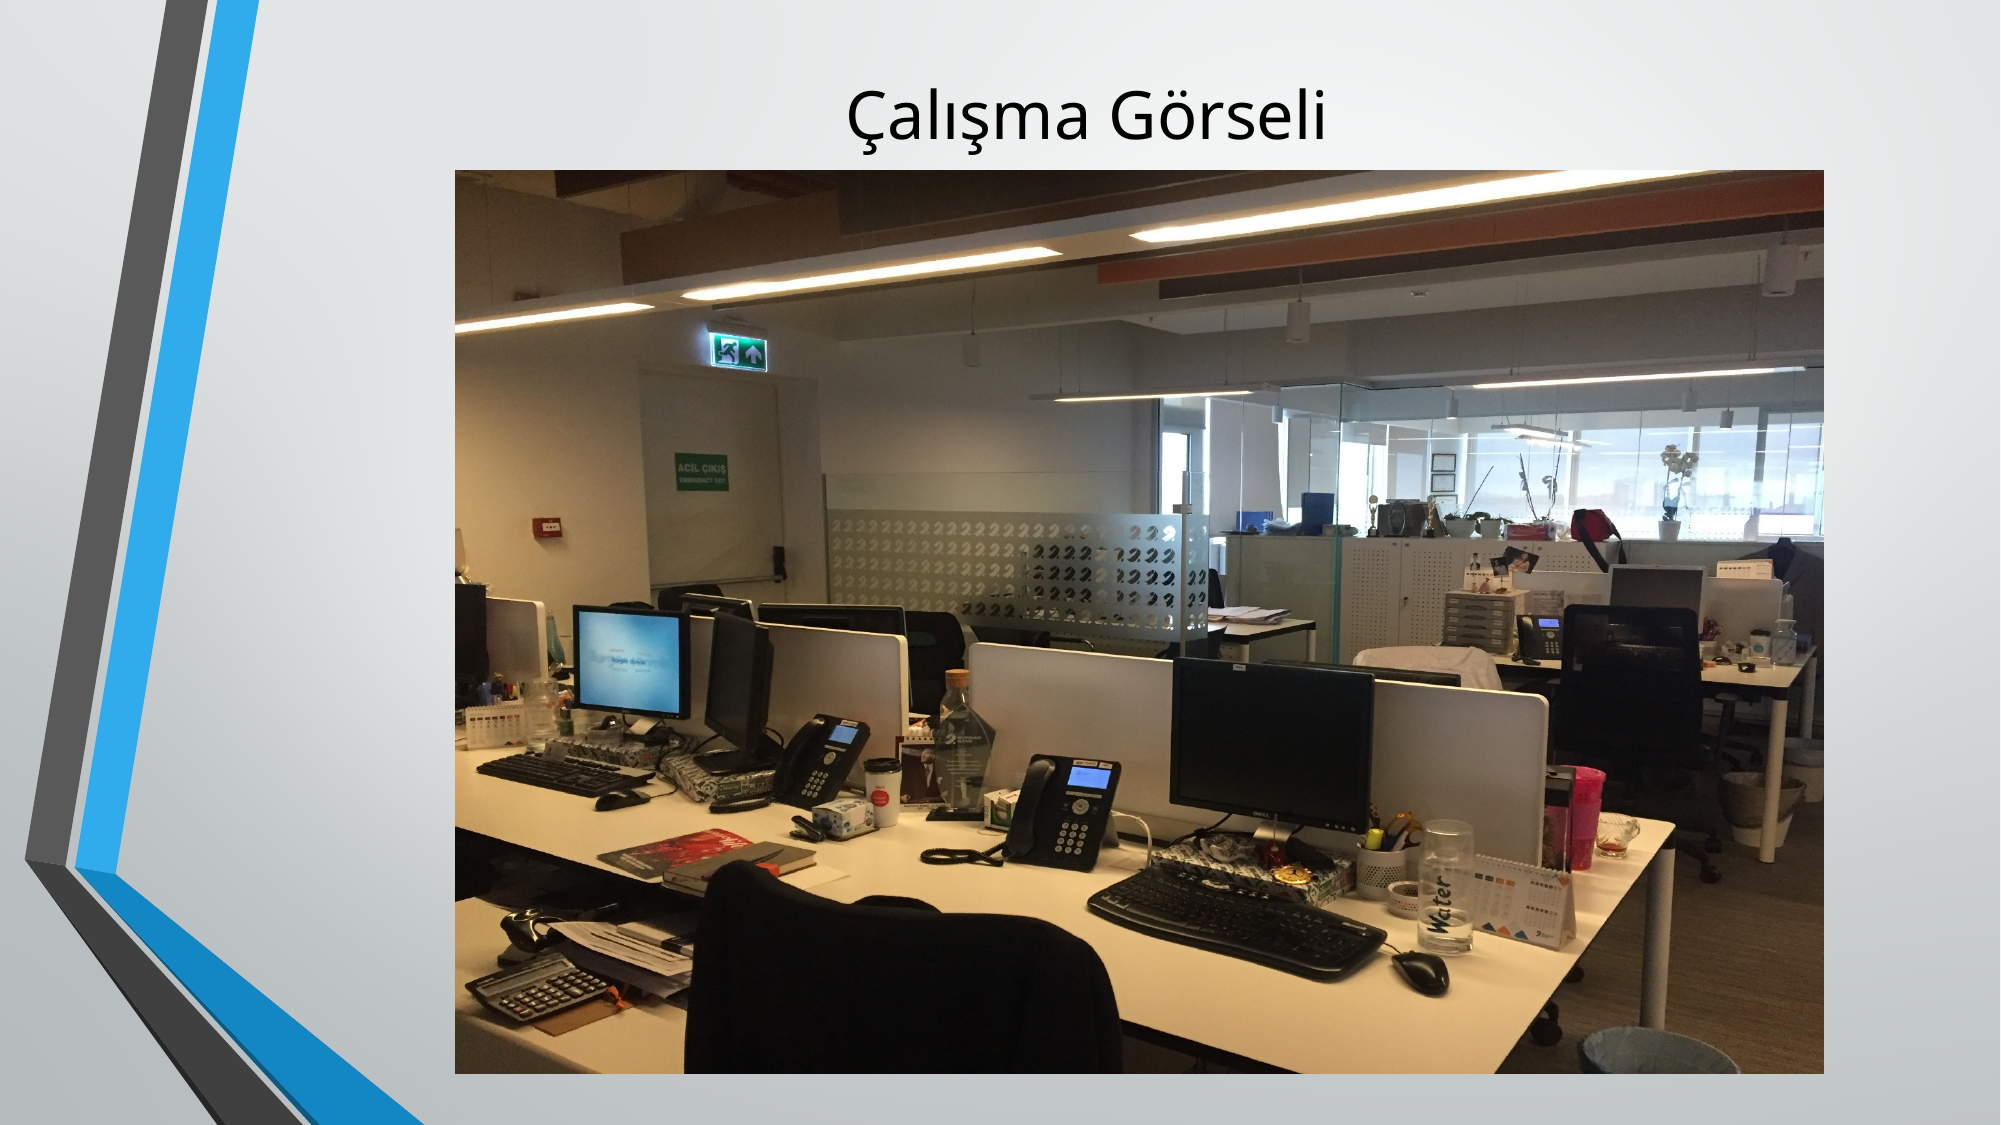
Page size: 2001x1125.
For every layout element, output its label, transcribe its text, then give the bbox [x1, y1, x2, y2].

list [455, 169, 1825, 1074]
title Çalışma Görseli [262, 0, 1913, 225]
